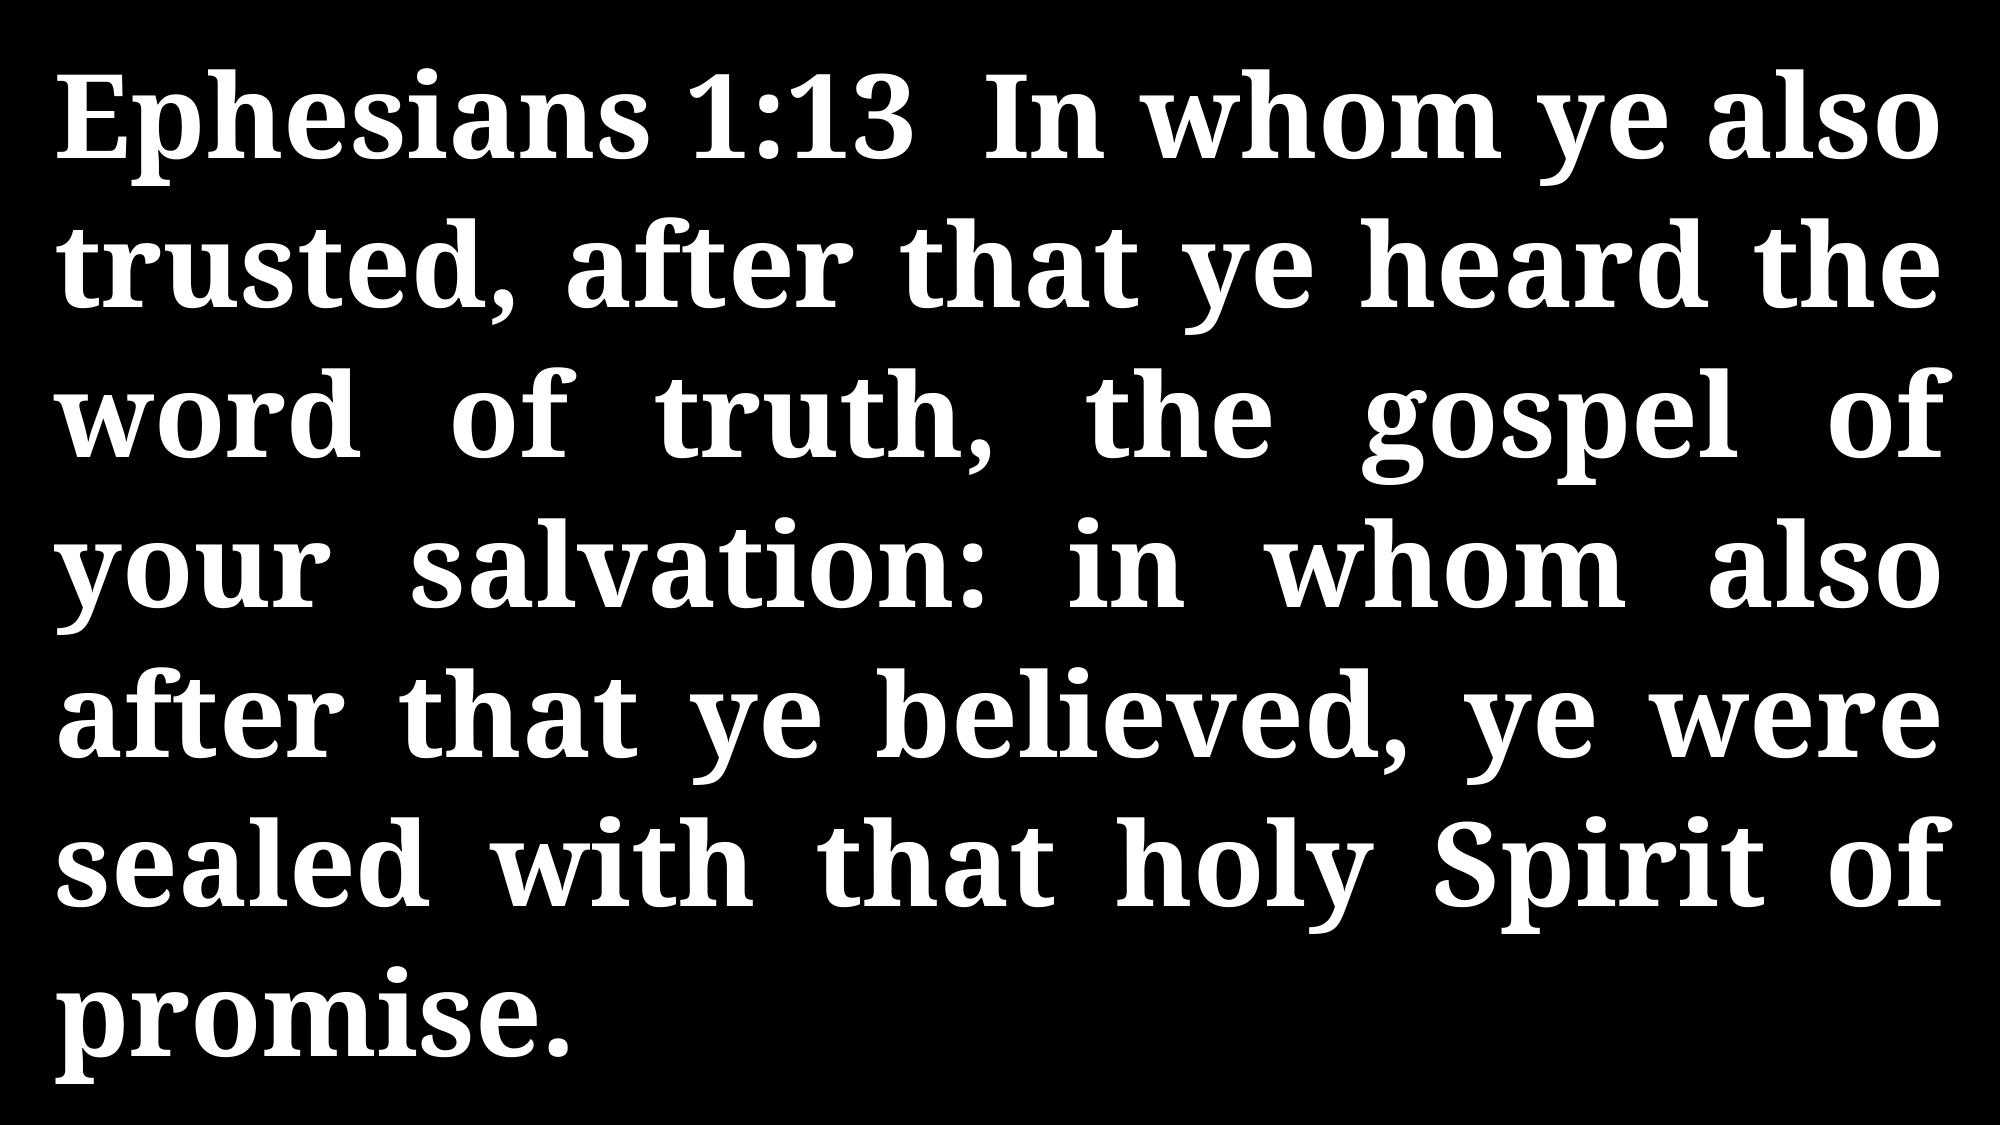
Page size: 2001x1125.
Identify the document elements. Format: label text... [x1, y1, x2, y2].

text_box Ephesians 1:13 In whom ye also trusted, after that ye heard the word of truth, the gospel of your salvation: in whom also after that ye believed, ye were sealed with that holy Spirit of promise. [39, 24, 1961, 1088]
